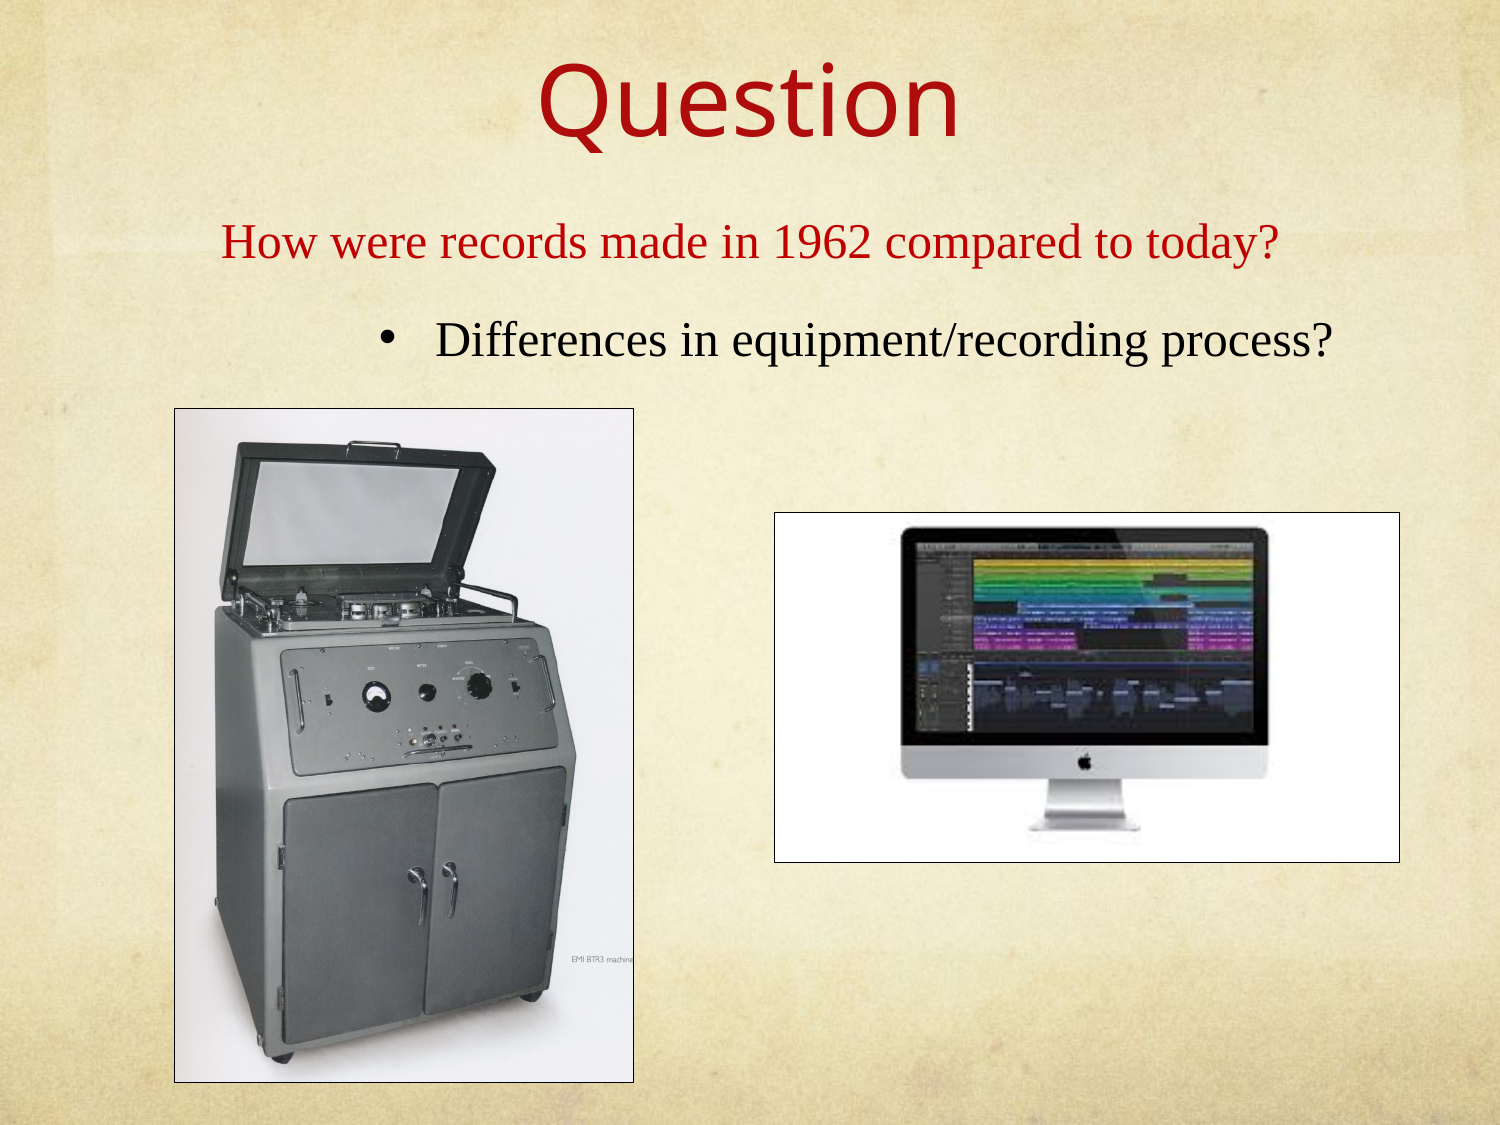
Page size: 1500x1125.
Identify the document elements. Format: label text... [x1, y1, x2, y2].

picture [0, 0, 1500, 1125]
text_box Differences in equipment/recording process? [364, 299, 1388, 374]
title Question [150, 24, 1350, 168]
text_box How were records made in 1962 compared to today? [206, 201, 1313, 276]
